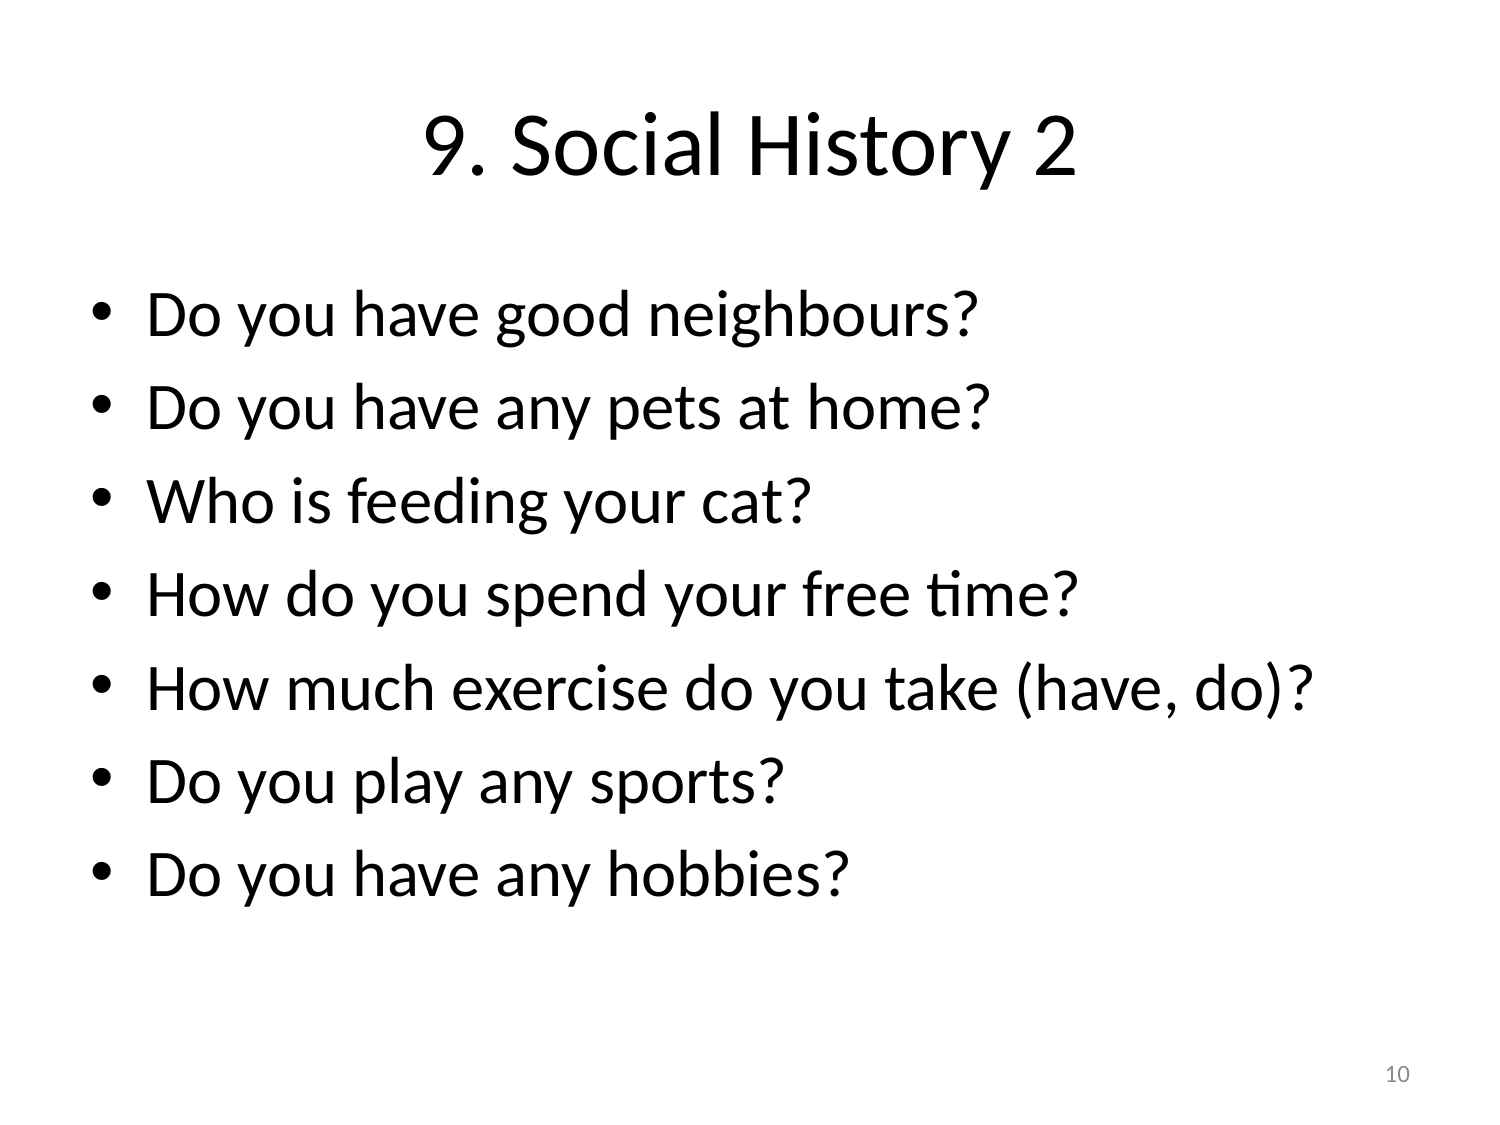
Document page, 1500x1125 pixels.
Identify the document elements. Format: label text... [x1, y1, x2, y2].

slide_number 10 [1074, 1042, 1425, 1103]
list Do you have good neighbours? Do you have any pets at home? Who is feeding your cat? How do you spend your free time? How much exercise do you take (have, do)? Do you play any sports? Do you have any hobbies? [75, 262, 1425, 1005]
title 9. Social History 2 [75, 45, 1425, 233]
